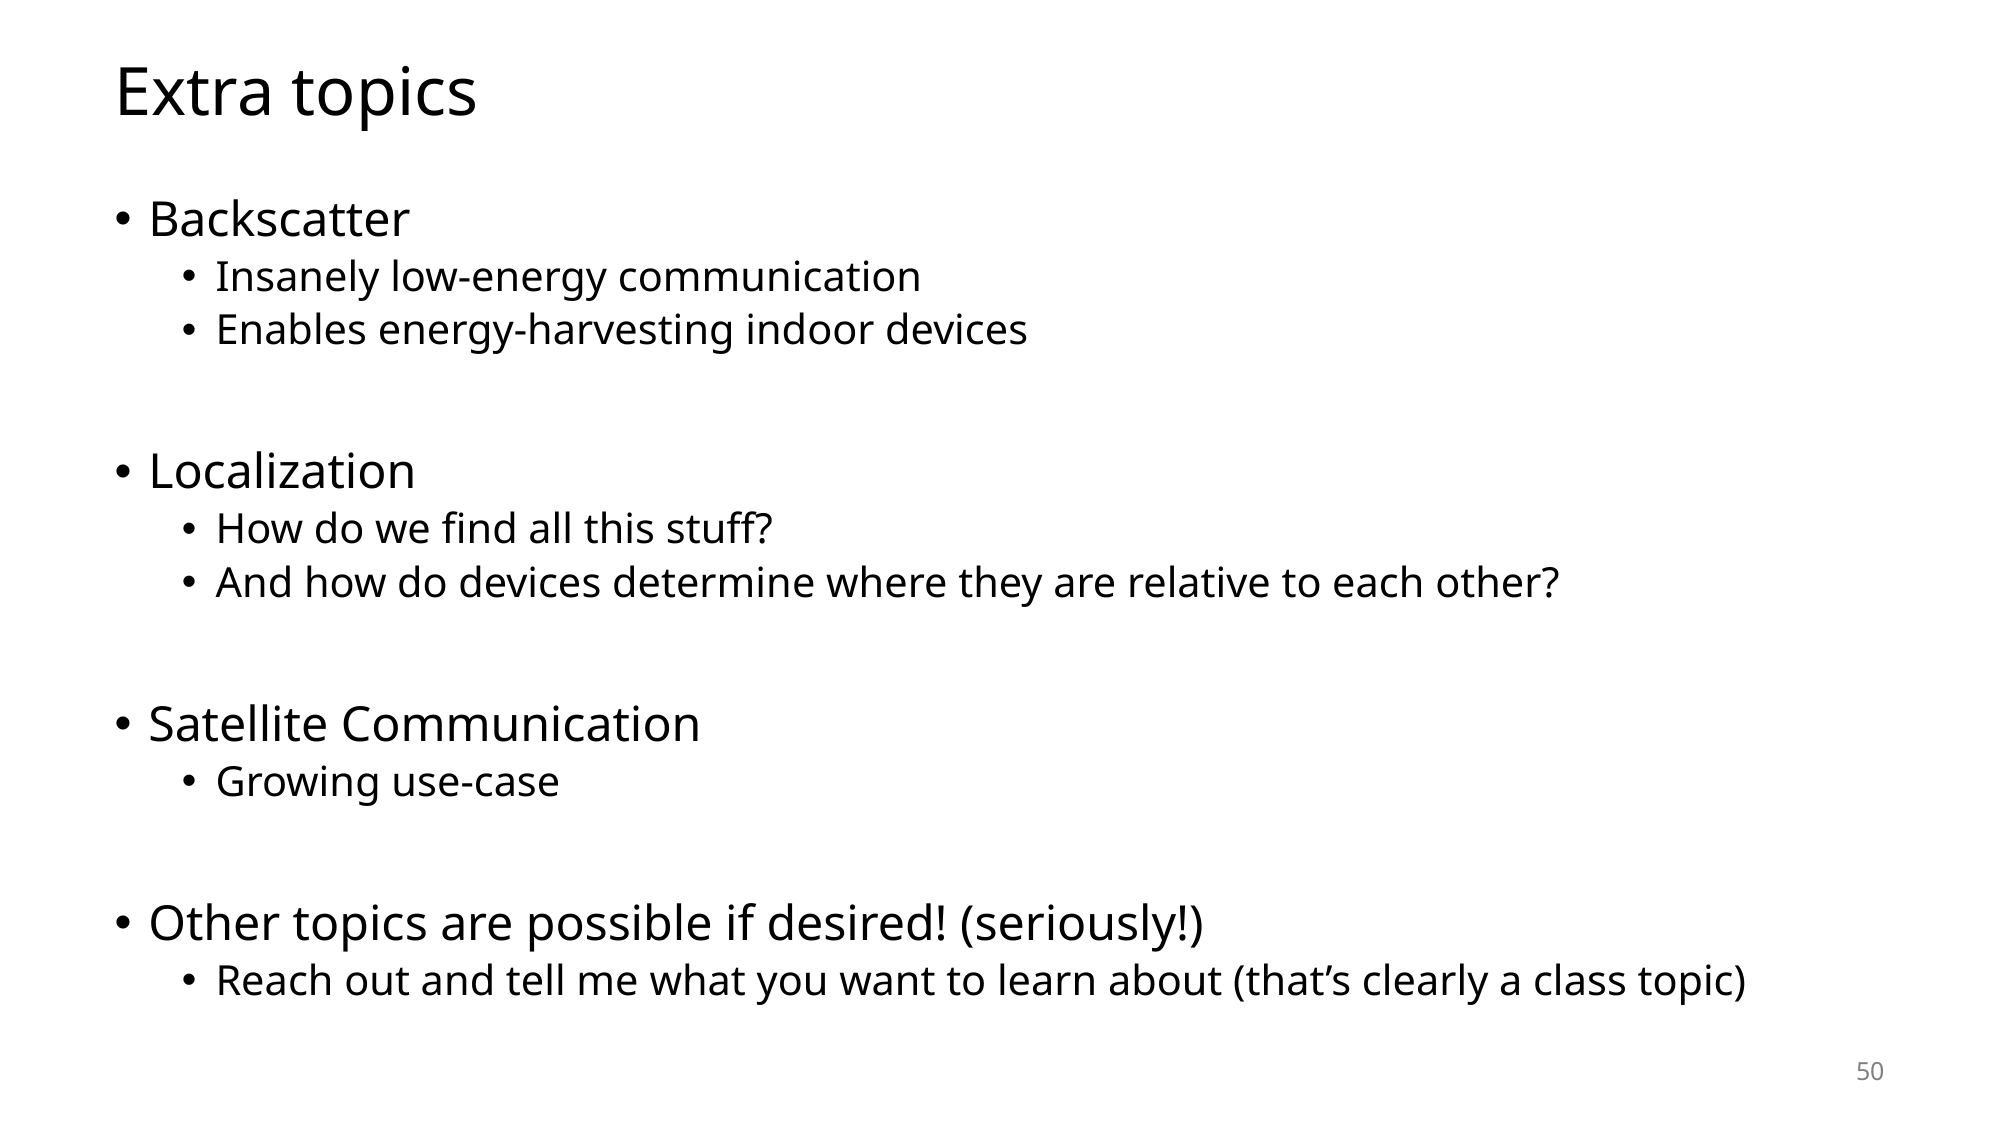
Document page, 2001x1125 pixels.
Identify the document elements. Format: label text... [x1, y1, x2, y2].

list Backscatter Insanely low-energy communication Enables energy-harvesting indoor devices Localization How do we find all this stuff? And how do devices determine where they are relative to each other? Satellite Communication Growing use-case Other topics are possible if desired! (seriously!) Reach out and tell me what you want to learn about (that’s clearly a class topic) [99, 187, 1900, 1013]
slide_number 50 [1749, 1042, 1900, 1103]
title Extra topics [99, 37, 1900, 150]
